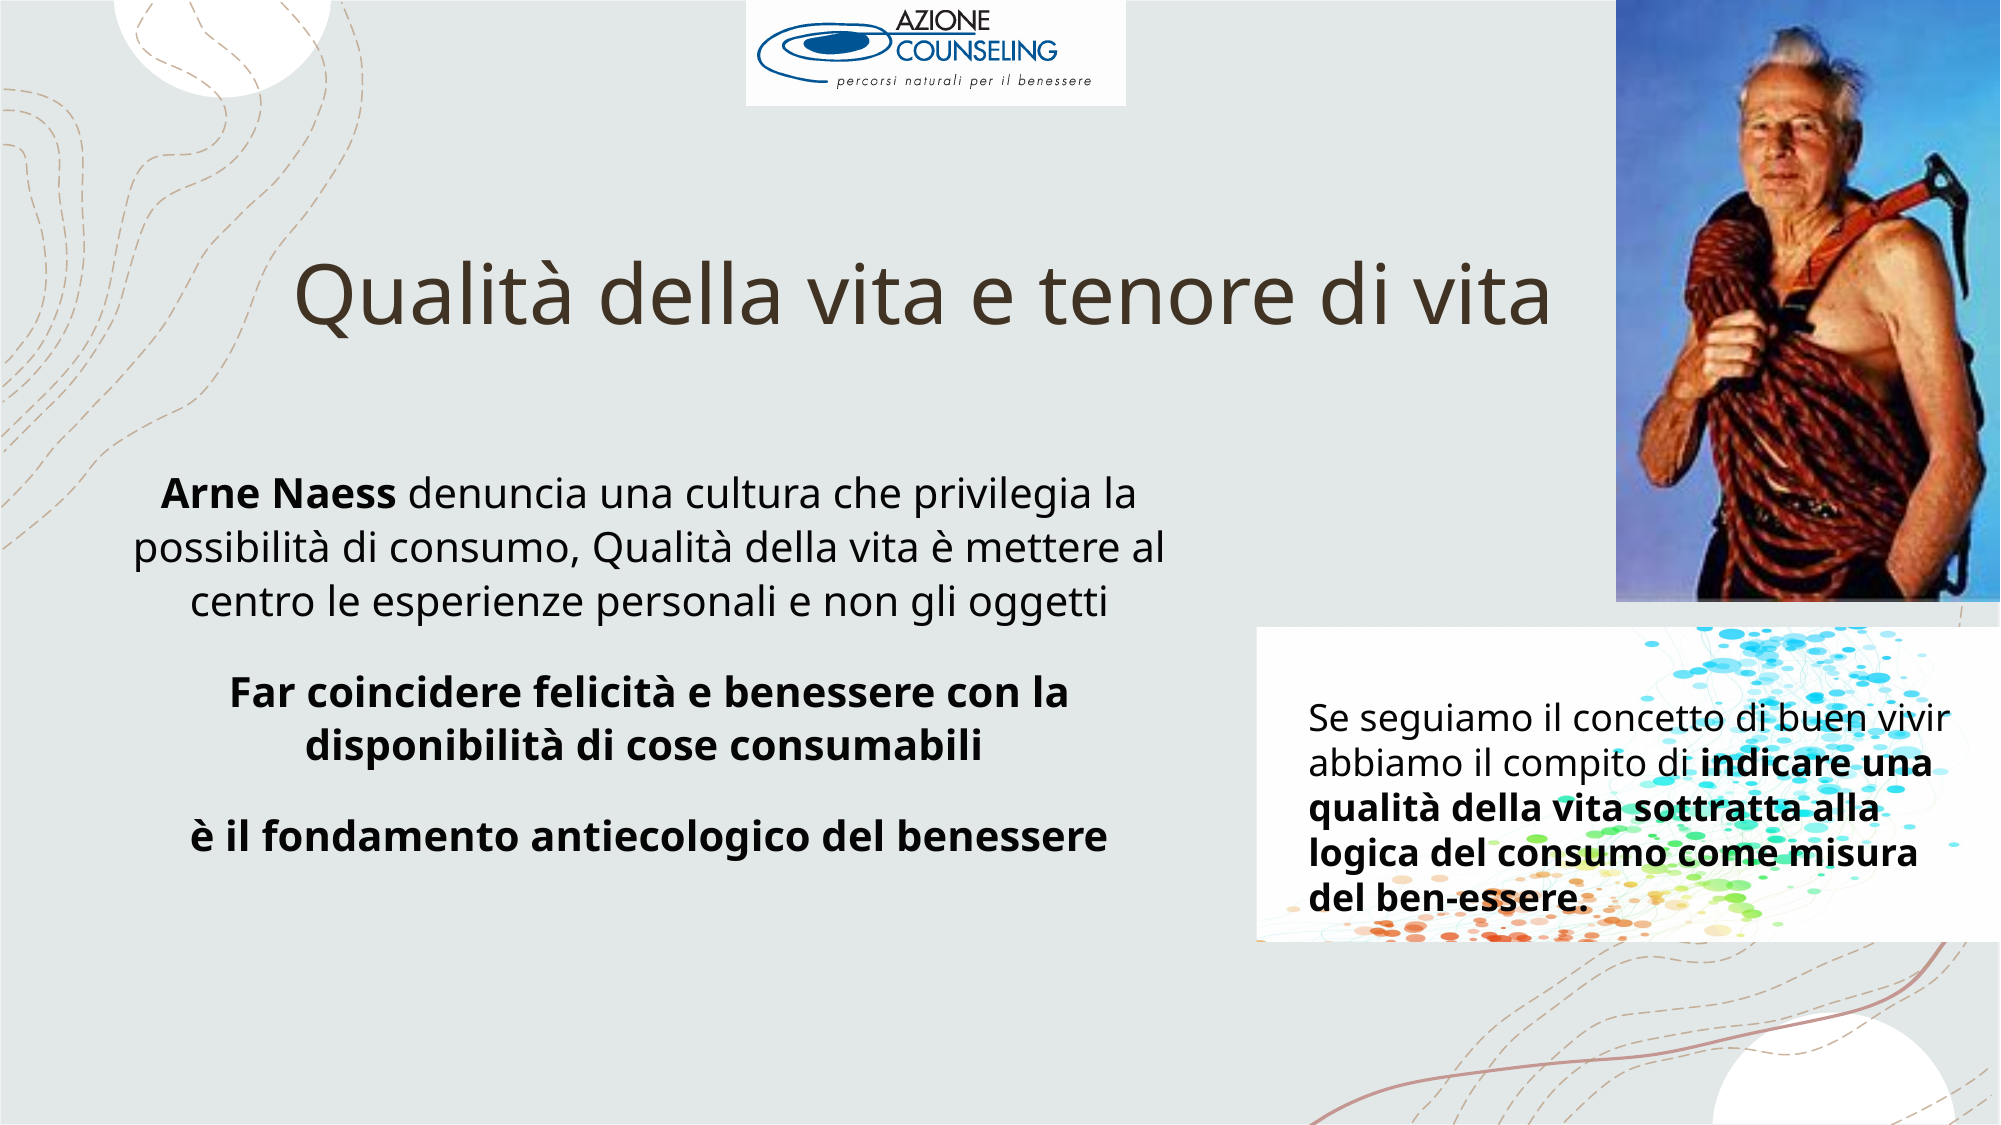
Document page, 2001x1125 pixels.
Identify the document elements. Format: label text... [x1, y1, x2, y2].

picture [1616, 0, 2000, 602]
picture [746, 0, 1126, 106]
title Qualità della vita e tenore di vita [277, 232, 1585, 351]
picture [1256, 627, 2001, 942]
subtitle Arne Naess denuncia una cultura che privilegia la possibilità di consumo, Qualità della vita è mettere al centro le esperienze personali e non gli oggetti Far coincidere felicità e benessere con la disponibilità di cose consumabili è il fondamento antiecologico del benessere [112, 456, 1187, 943]
